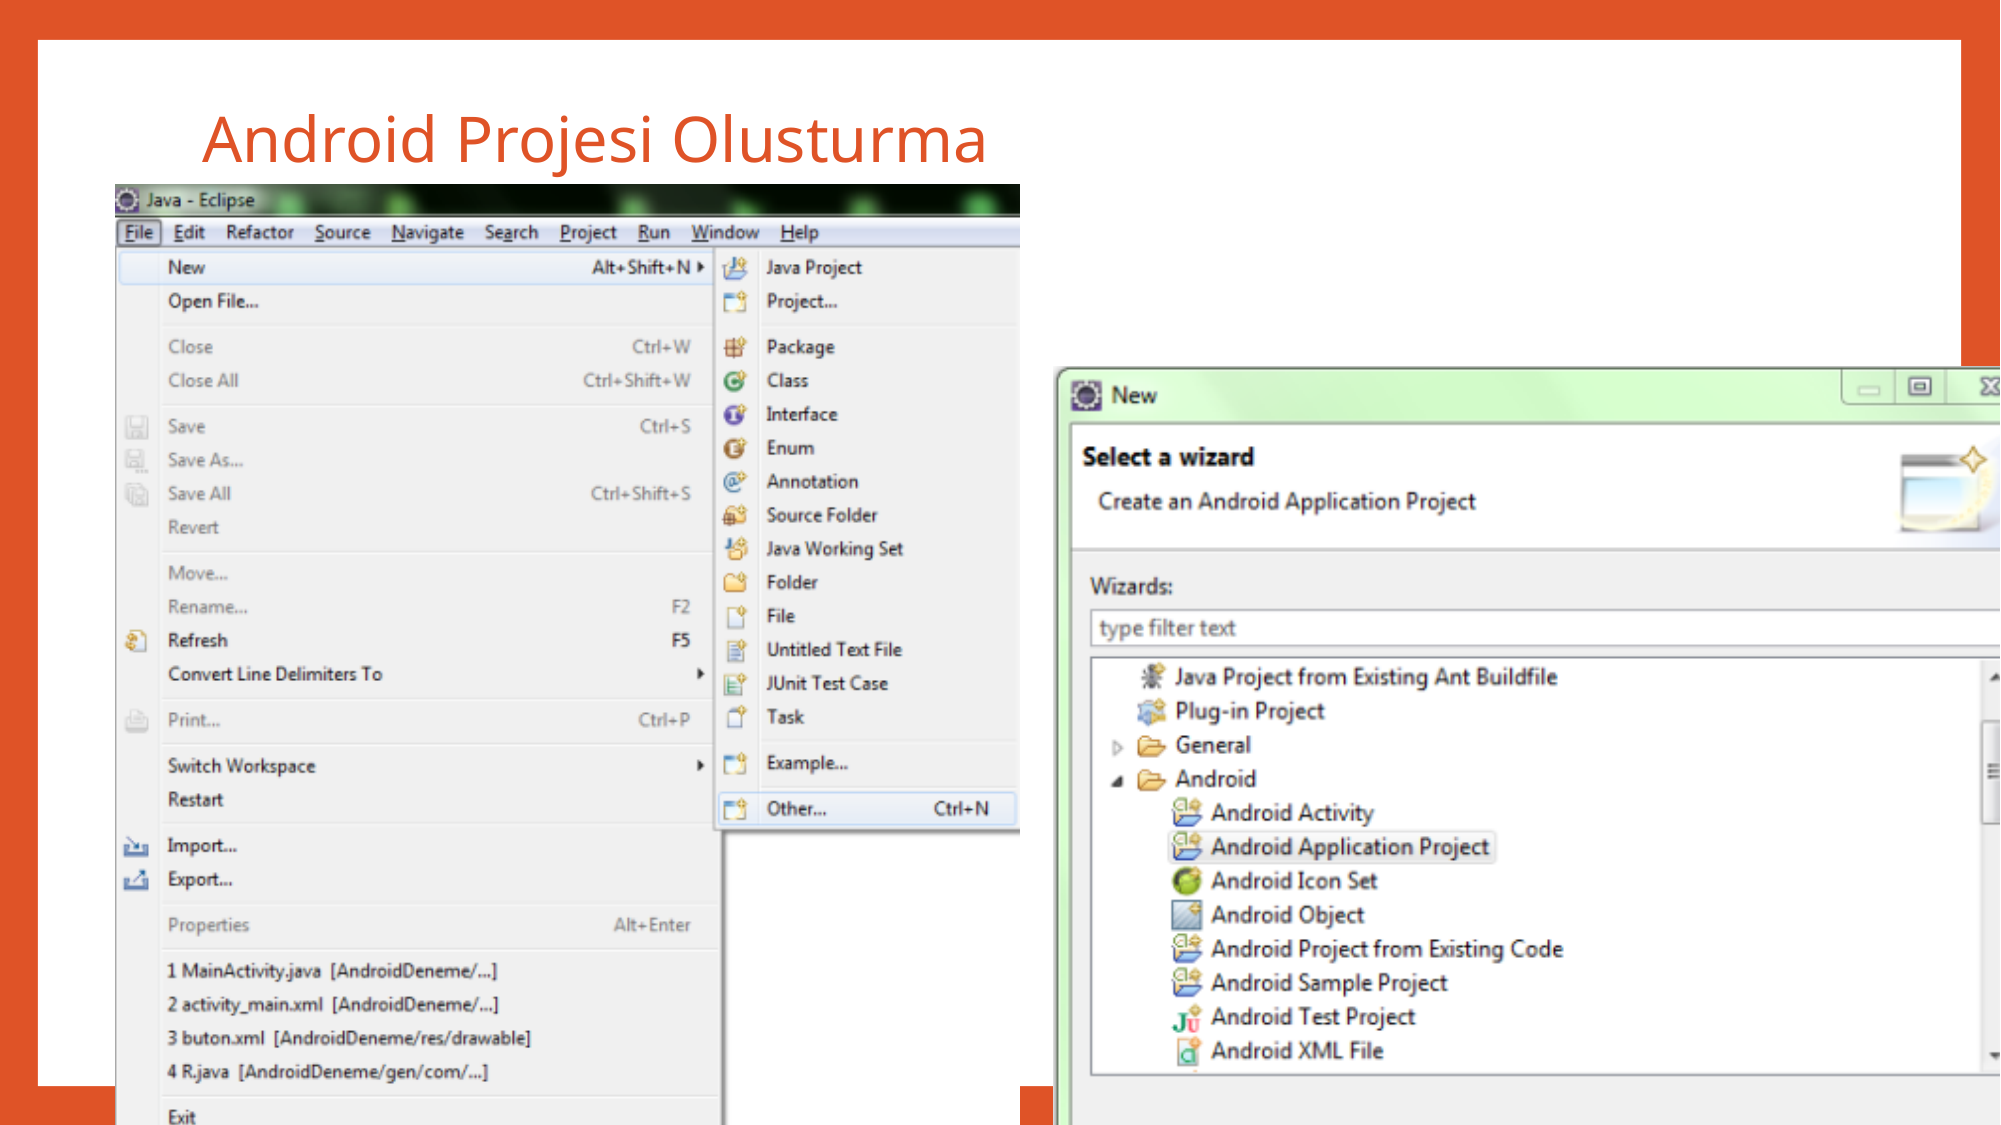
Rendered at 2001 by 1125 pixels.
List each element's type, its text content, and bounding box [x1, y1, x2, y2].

title Android Projesi Olusturma [187, 99, 1808, 185]
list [115, 183, 1020, 1125]
picture [1052, 365, 2000, 1125]
